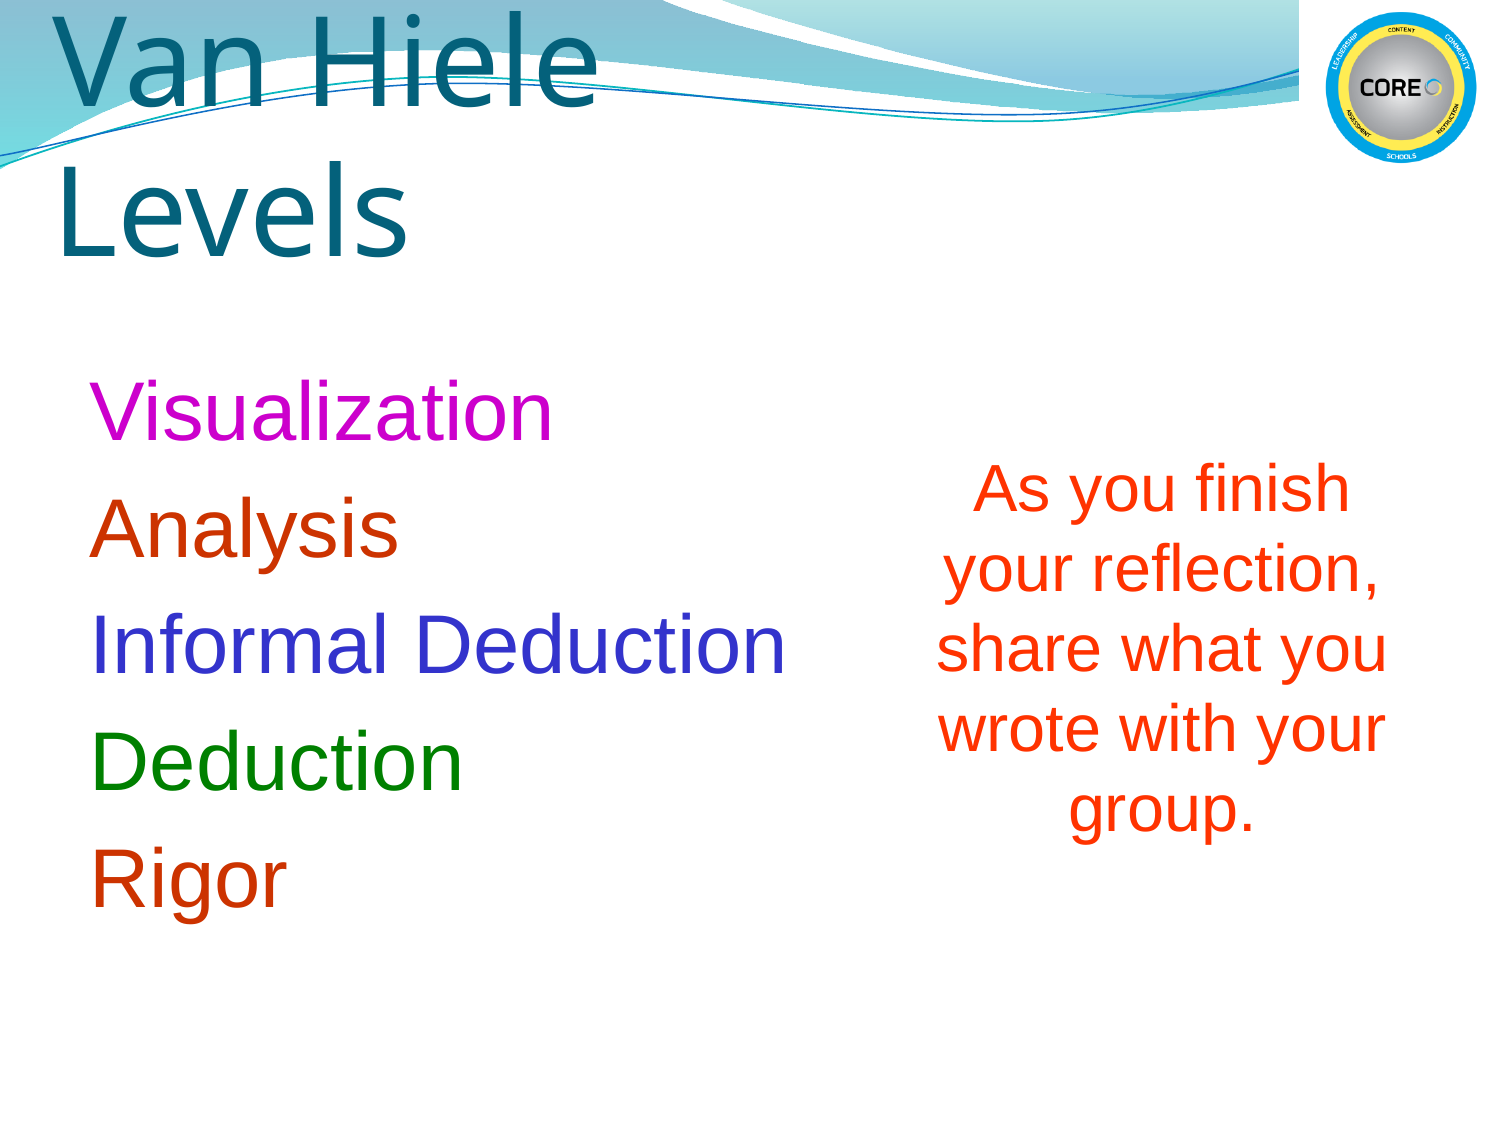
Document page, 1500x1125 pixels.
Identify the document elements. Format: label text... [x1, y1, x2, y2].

text_box Visualization Analysis Informal Deduction Deduction Rigor [75, 349, 850, 1013]
text_box Van Hiele Levels [37, 37, 950, 225]
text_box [1299, 0, 1500, 172]
text_box As you finish your reflection, share what you wrote with your group. [912, 437, 1413, 852]
